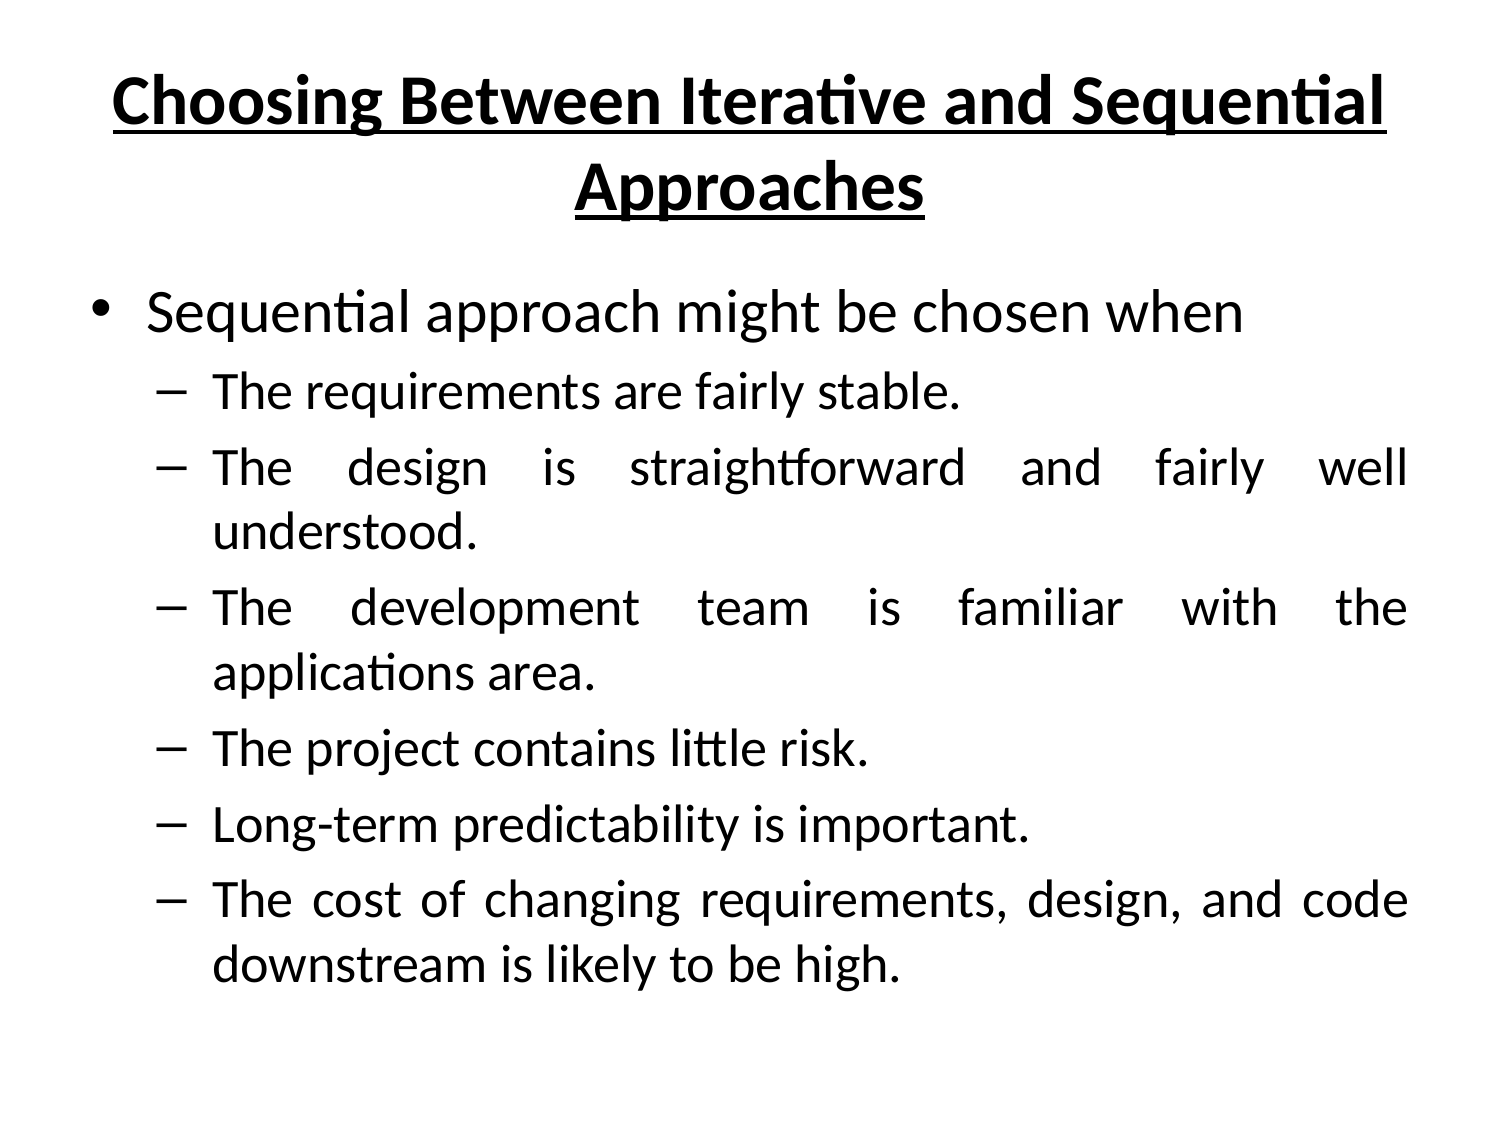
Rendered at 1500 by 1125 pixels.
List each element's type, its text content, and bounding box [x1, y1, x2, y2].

title Choosing Between Iterative and Sequential Approaches [75, 45, 1425, 233]
list Sequential approach might be chosen when The requirements are fairly stable. The design is straightforward and fairly well understood. The development team is familiar with the applications area. The project contains little risk. Long-term predictability is important. The cost of changing requirements, design, and code downstream is likely to be high. [75, 262, 1425, 1005]
